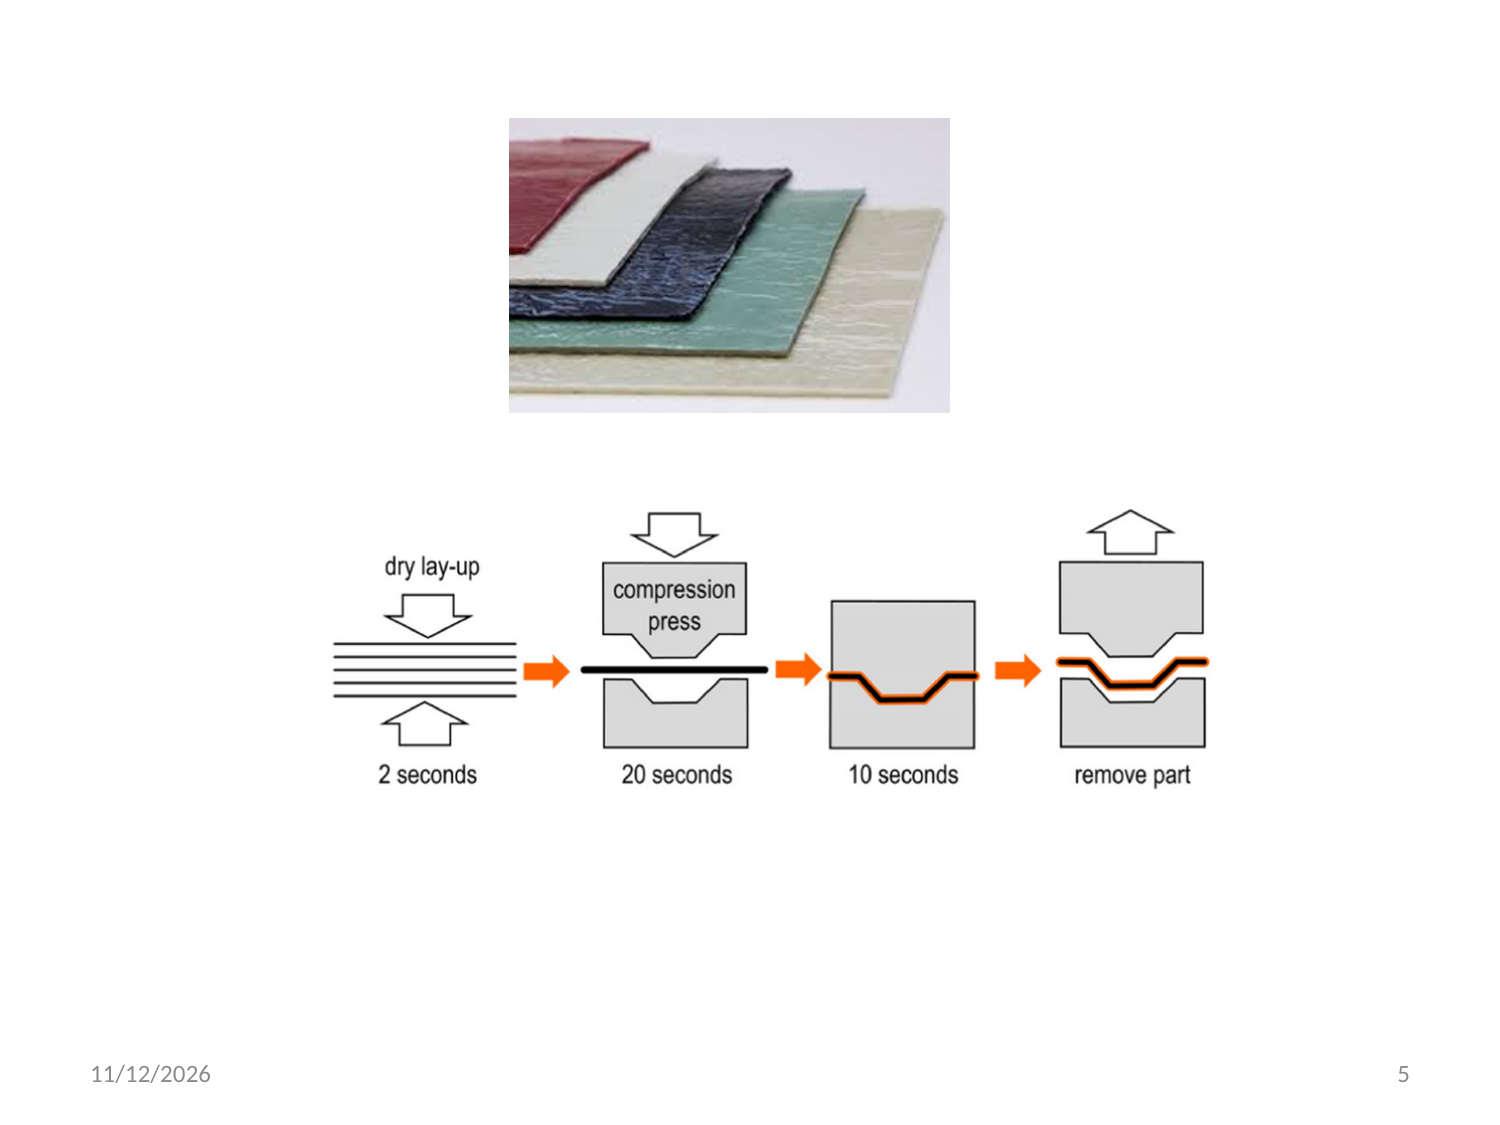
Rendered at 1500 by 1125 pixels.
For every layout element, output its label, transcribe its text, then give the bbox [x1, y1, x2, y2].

slide_number 5 [1074, 1042, 1425, 1103]
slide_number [75, 1042, 425, 1103]
picture [299, 499, 1246, 813]
picture [509, 118, 951, 413]
